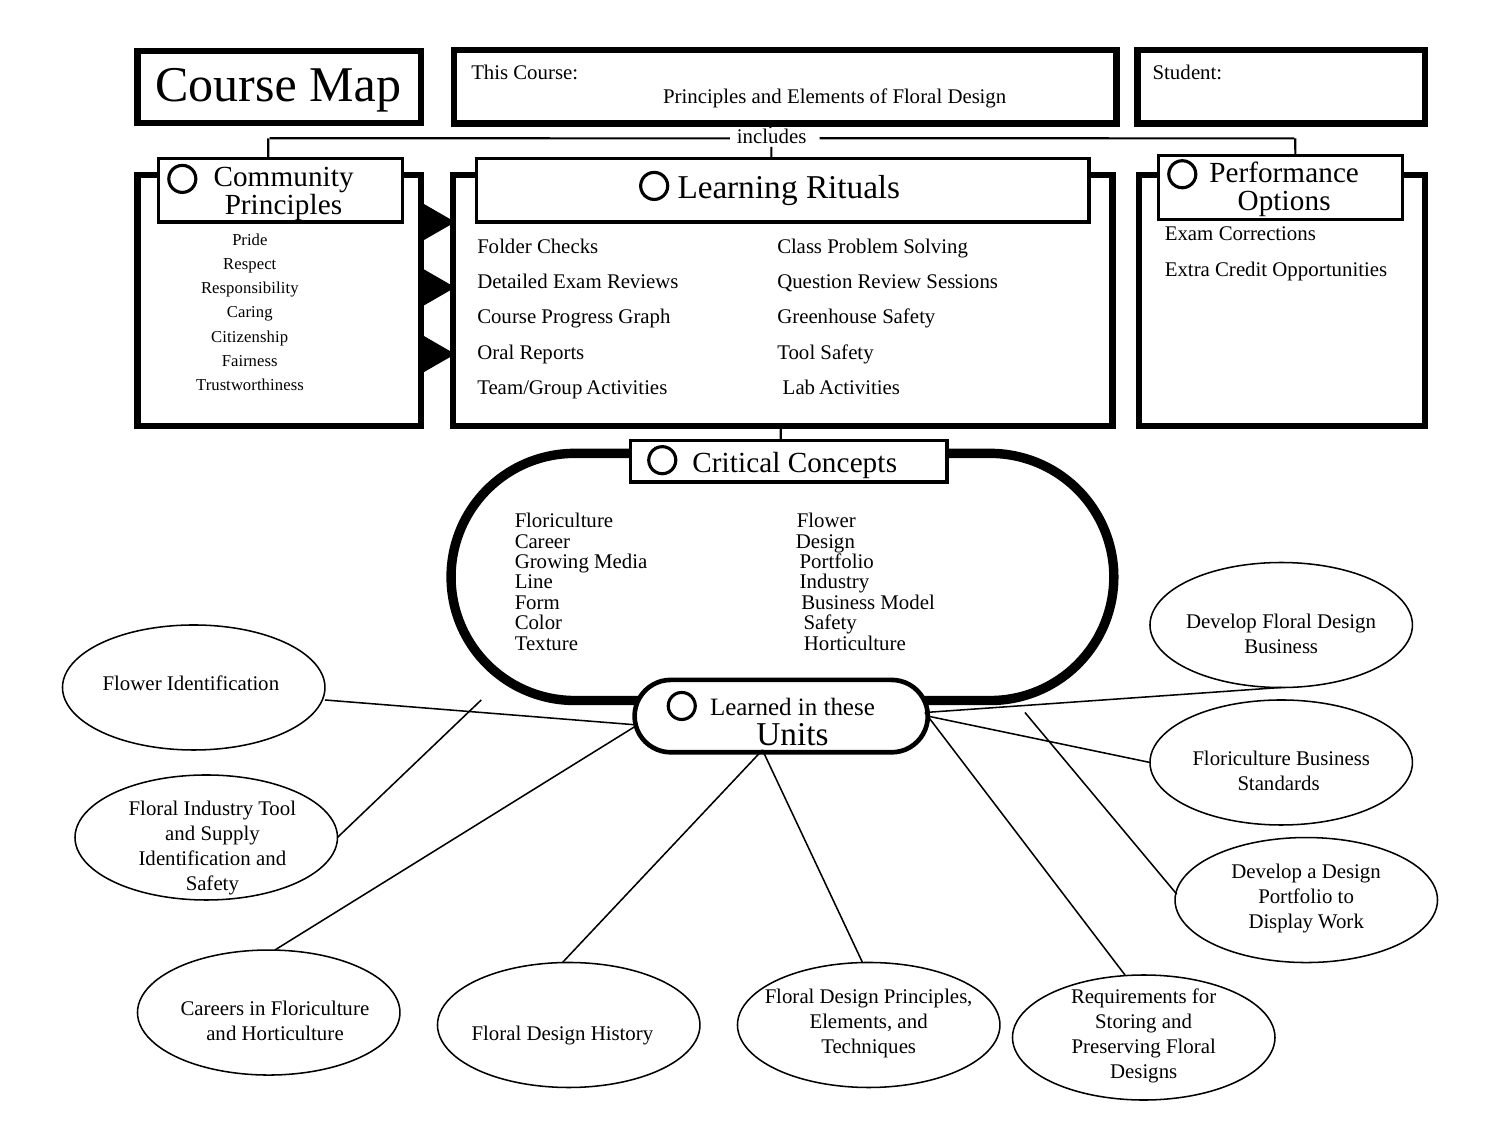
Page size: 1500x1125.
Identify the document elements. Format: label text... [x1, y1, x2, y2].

text_box [313, 801, 338, 874]
text_box [440, 962, 700, 1051]
text_box [451, 1053, 686, 1088]
text_box [1175, 856, 1438, 963]
text_box [1238, 1000, 1276, 1081]
text_box [1037, 974, 1050, 1040]
text_box Floral Design History [437, 1012, 688, 1053]
text_box [1012, 1001, 1050, 1082]
text_box [75, 793, 112, 881]
text_box [168, 1053, 369, 1076]
text_box [137, 950, 389, 1040]
text_box [66, 703, 132, 743]
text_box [959, 721, 1142, 930]
text_box Requirements for Storing and Preserving Floral Designs [1050, 974, 1238, 1090]
text_box [789, 962, 948, 975]
text_box Floral Design Principles, Elements, and Techniques [749, 975, 988, 1065]
text_box Flower Identification [62, 662, 132, 703]
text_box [924, 687, 1282, 713]
text_box [73, 632, 132, 662]
text_box Careers in Floriculture and Horticulture [150, 987, 400, 1053]
text_box [1072, 1090, 1215, 1101]
text_box [1162, 803, 1425, 825]
text_box [1230, 837, 1383, 849]
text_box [431, 630, 544, 932]
text_box [1238, 974, 1250, 1040]
text_box Develop a Design Portfolio to Display Work [1212, 849, 1400, 940]
text_box Floriculture Business Standards [1148, 767, 1425, 803]
text_box [988, 998, 1000, 1051]
text_box [128, 774, 284, 787]
text_box [737, 999, 749, 1051]
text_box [959, 677, 1142, 685]
text_box Floral Industry Tool and Supply Identification and Safety [112, 787, 313, 928]
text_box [137, 49, 1426, 761]
text_box [767, 1065, 970, 1088]
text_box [927, 721, 954, 763]
